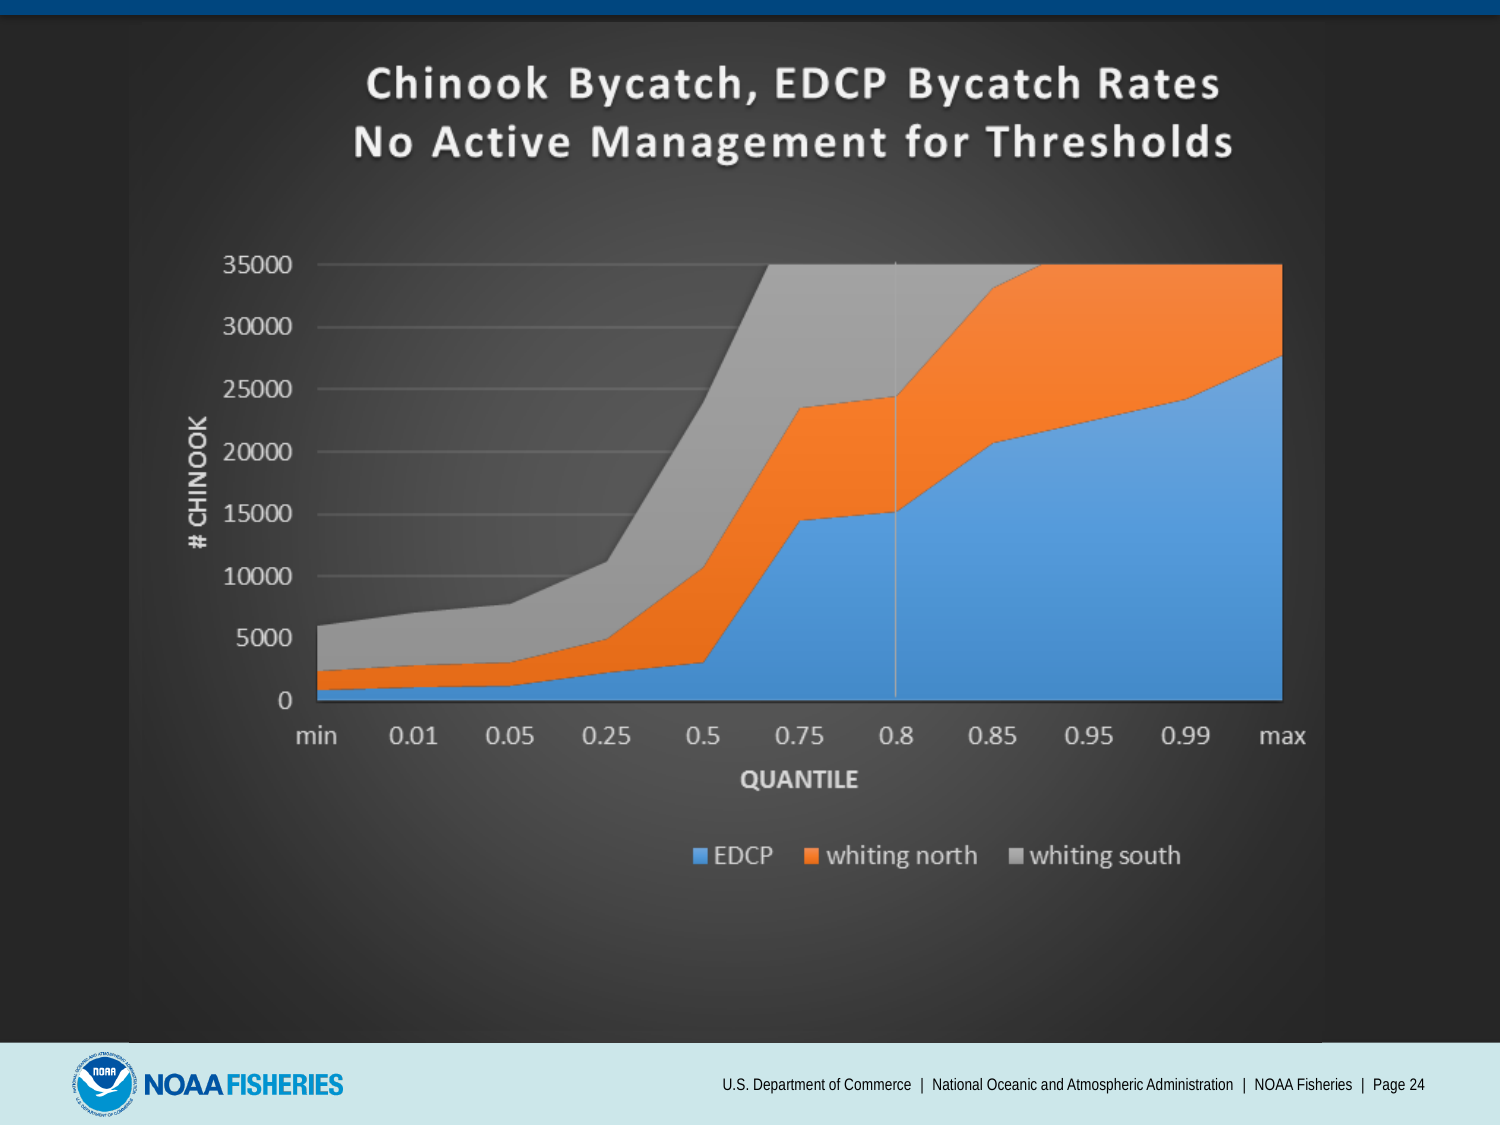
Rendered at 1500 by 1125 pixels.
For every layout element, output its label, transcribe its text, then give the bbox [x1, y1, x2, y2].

picture [129, 22, 1325, 1043]
picture [72, 1052, 343, 1117]
picture [335, 1078, 343, 1085]
slide_number U.S. Department of Commerce | National Oceanic and Atmospheric Administration | NOAA Fisheries | Page 24 [375, 1042, 1425, 1125]
